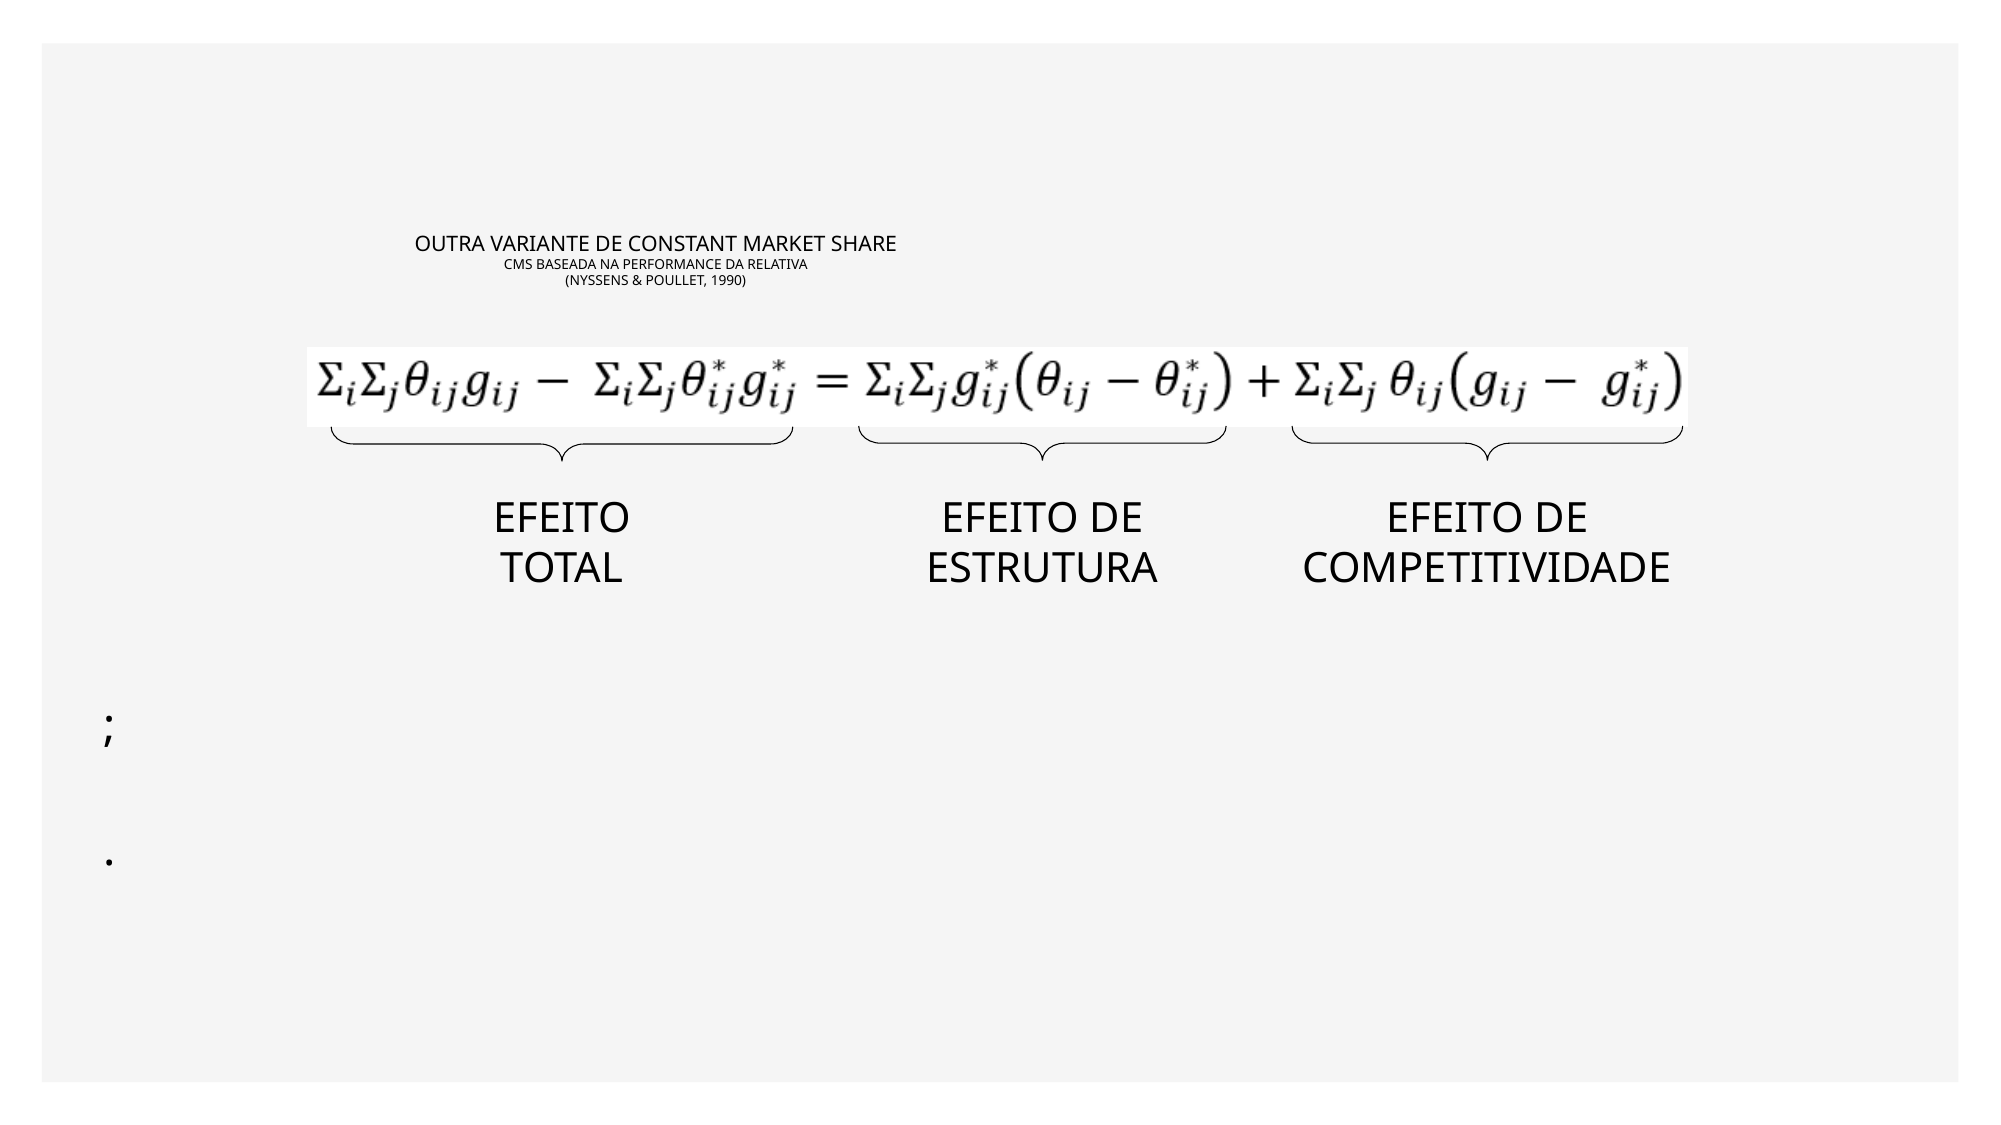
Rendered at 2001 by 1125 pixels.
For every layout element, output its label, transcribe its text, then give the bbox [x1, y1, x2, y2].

text_box [330, 427, 794, 462]
text_box Efeito Total [478, 483, 646, 599]
text_box Efeito de Estrutura [911, 483, 1174, 599]
text_box [858, 427, 1227, 461]
text_box [1291, 427, 1684, 461]
text_box Efeito de Competitividade [1288, 483, 1687, 599]
title Outra variante de Constant Market Share CMS baseada na Performance da Relativa (Nyssens & Poullet, 1990) [85, 73, 1227, 296]
picture [307, 347, 1688, 427]
